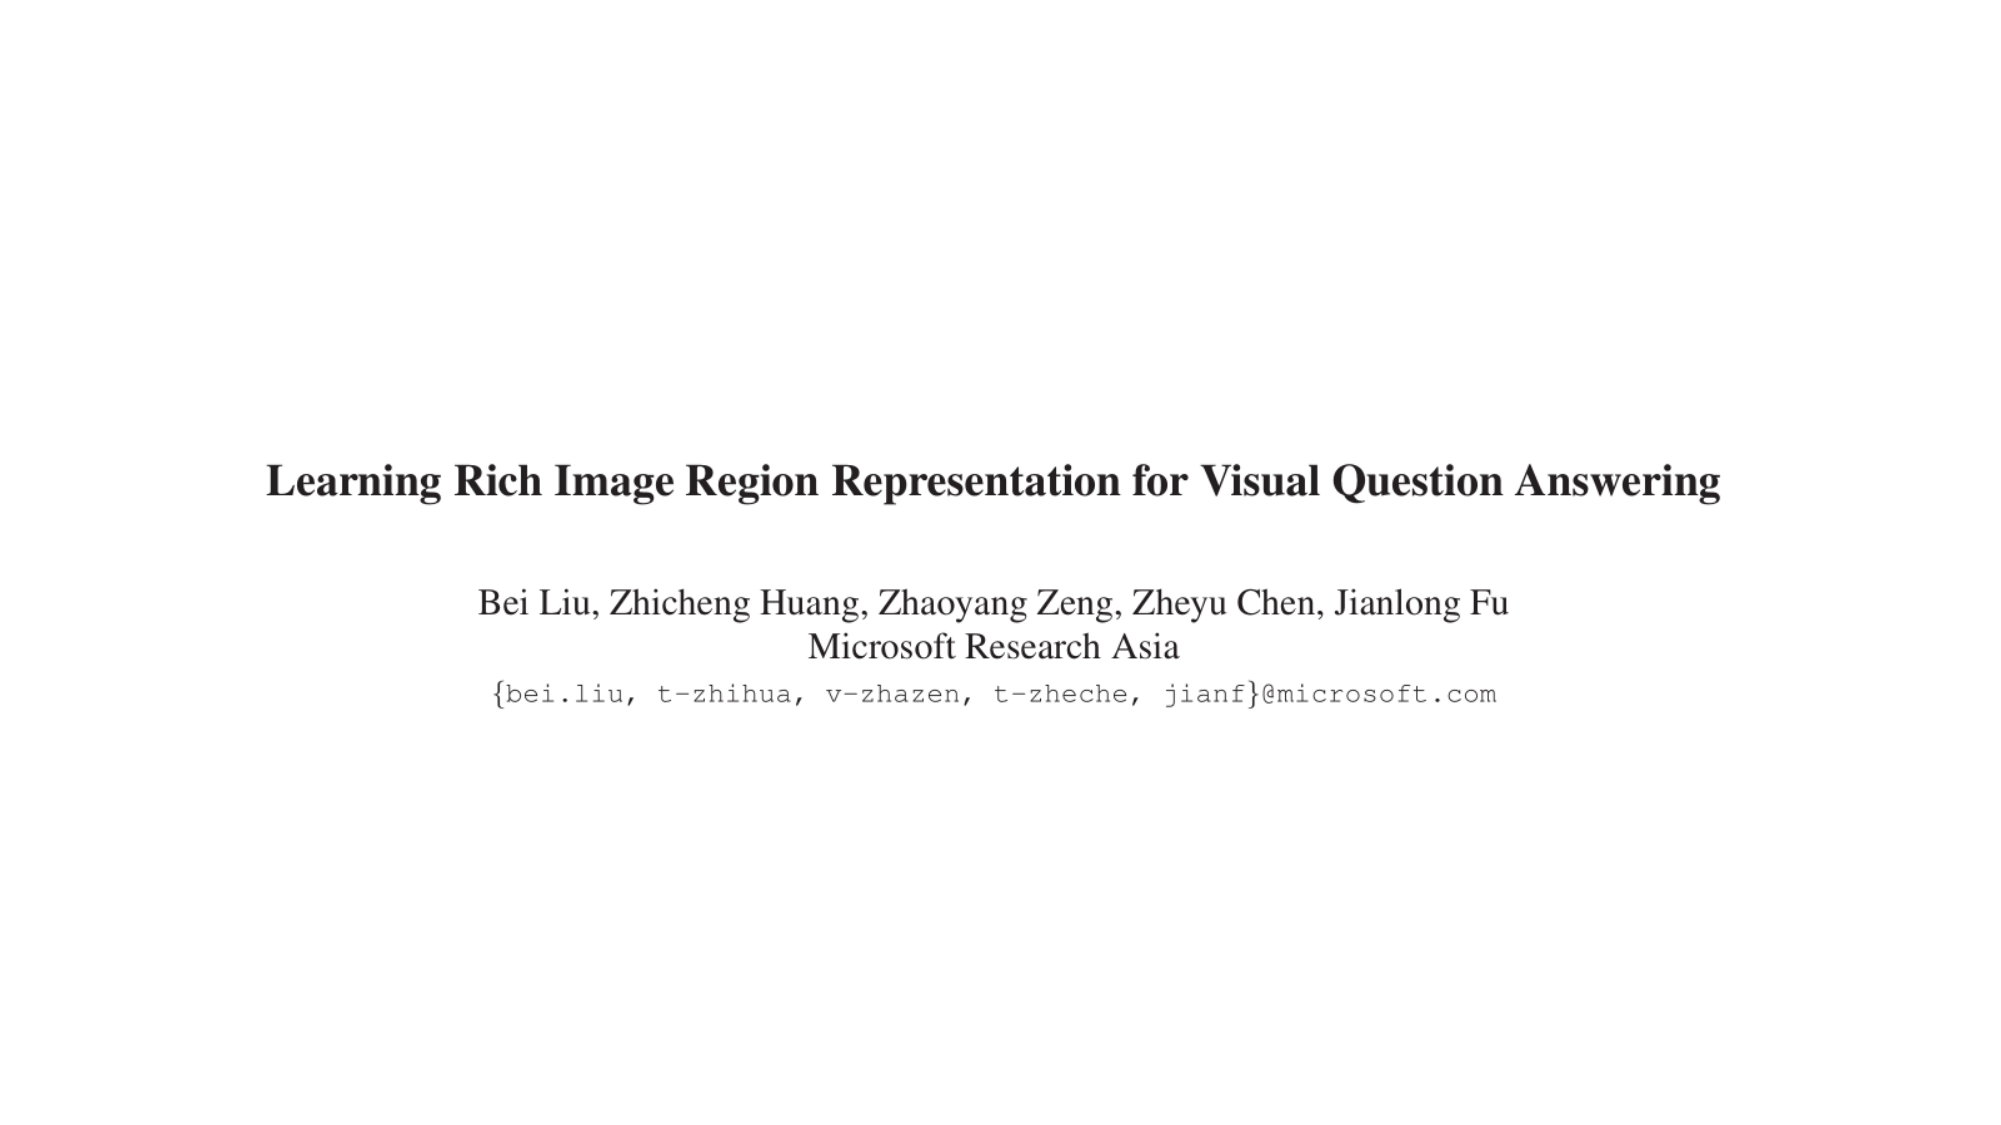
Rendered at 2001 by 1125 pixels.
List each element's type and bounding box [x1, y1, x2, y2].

picture [221, 400, 1779, 725]
